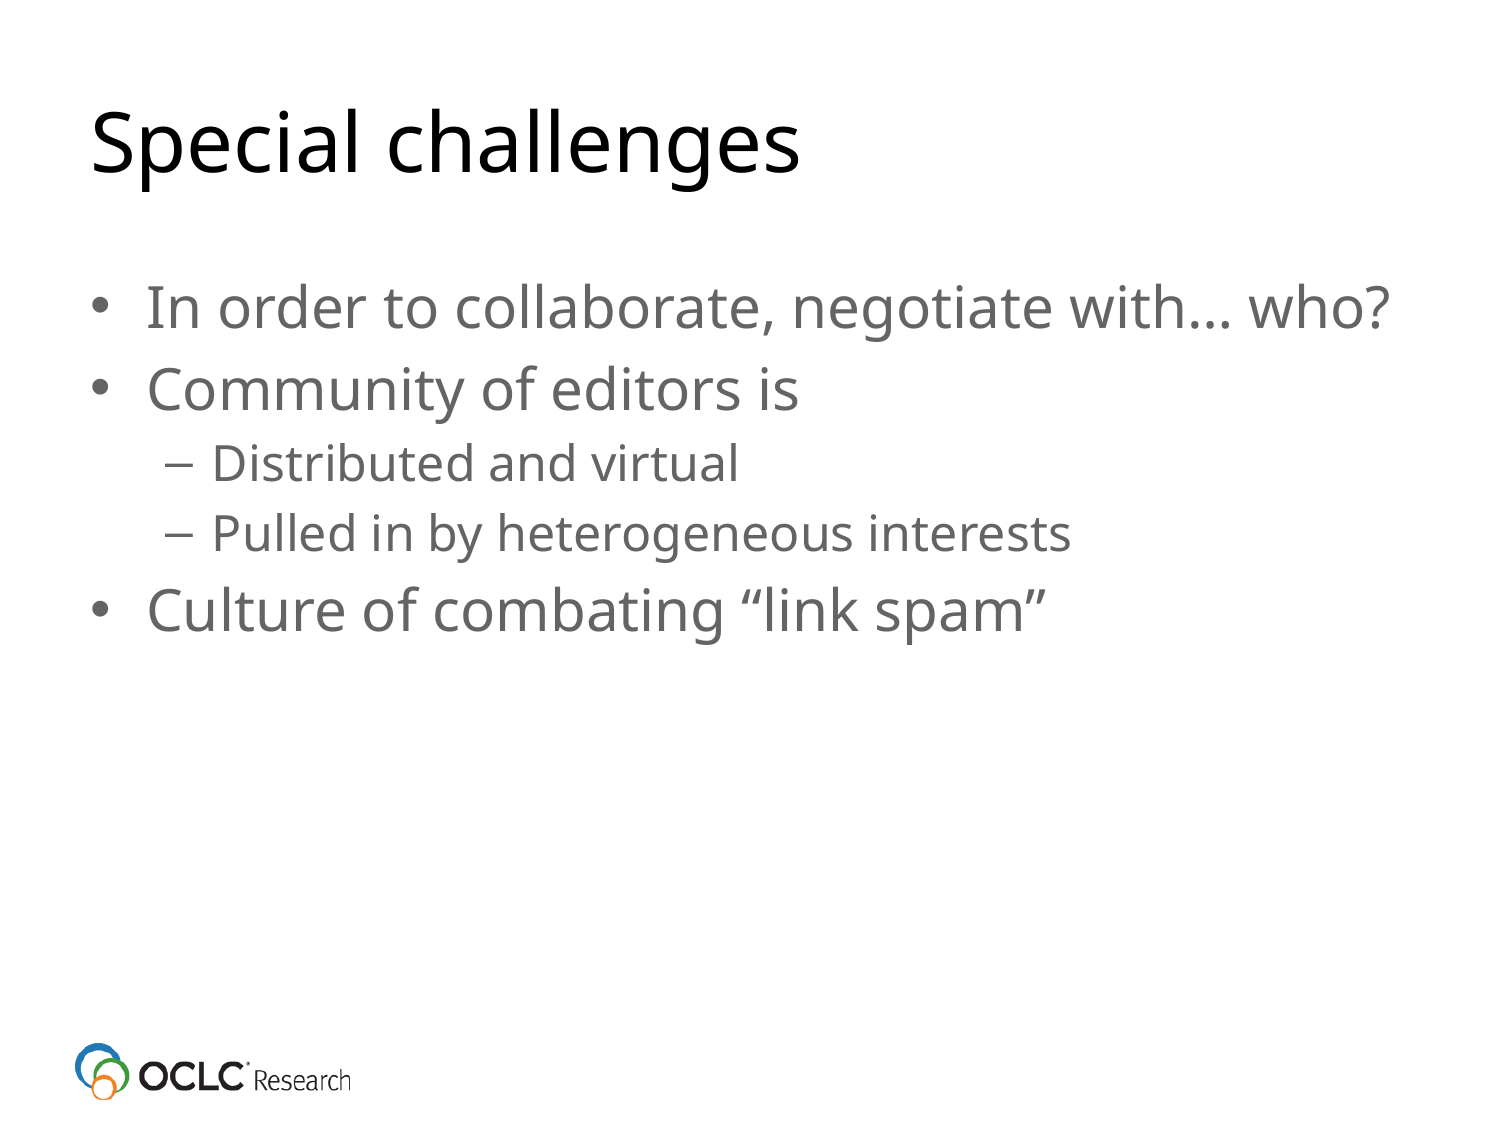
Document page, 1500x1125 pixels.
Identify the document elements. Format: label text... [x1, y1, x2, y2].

picture [75, 1043, 350, 1100]
list In order to collaborate, negotiate with… who? Community of editors is Distributed and virtual Pulled in by heterogeneous interests Culture of combating “link spam” [75, 262, 1425, 1005]
title Special challenges [75, 45, 1425, 233]
